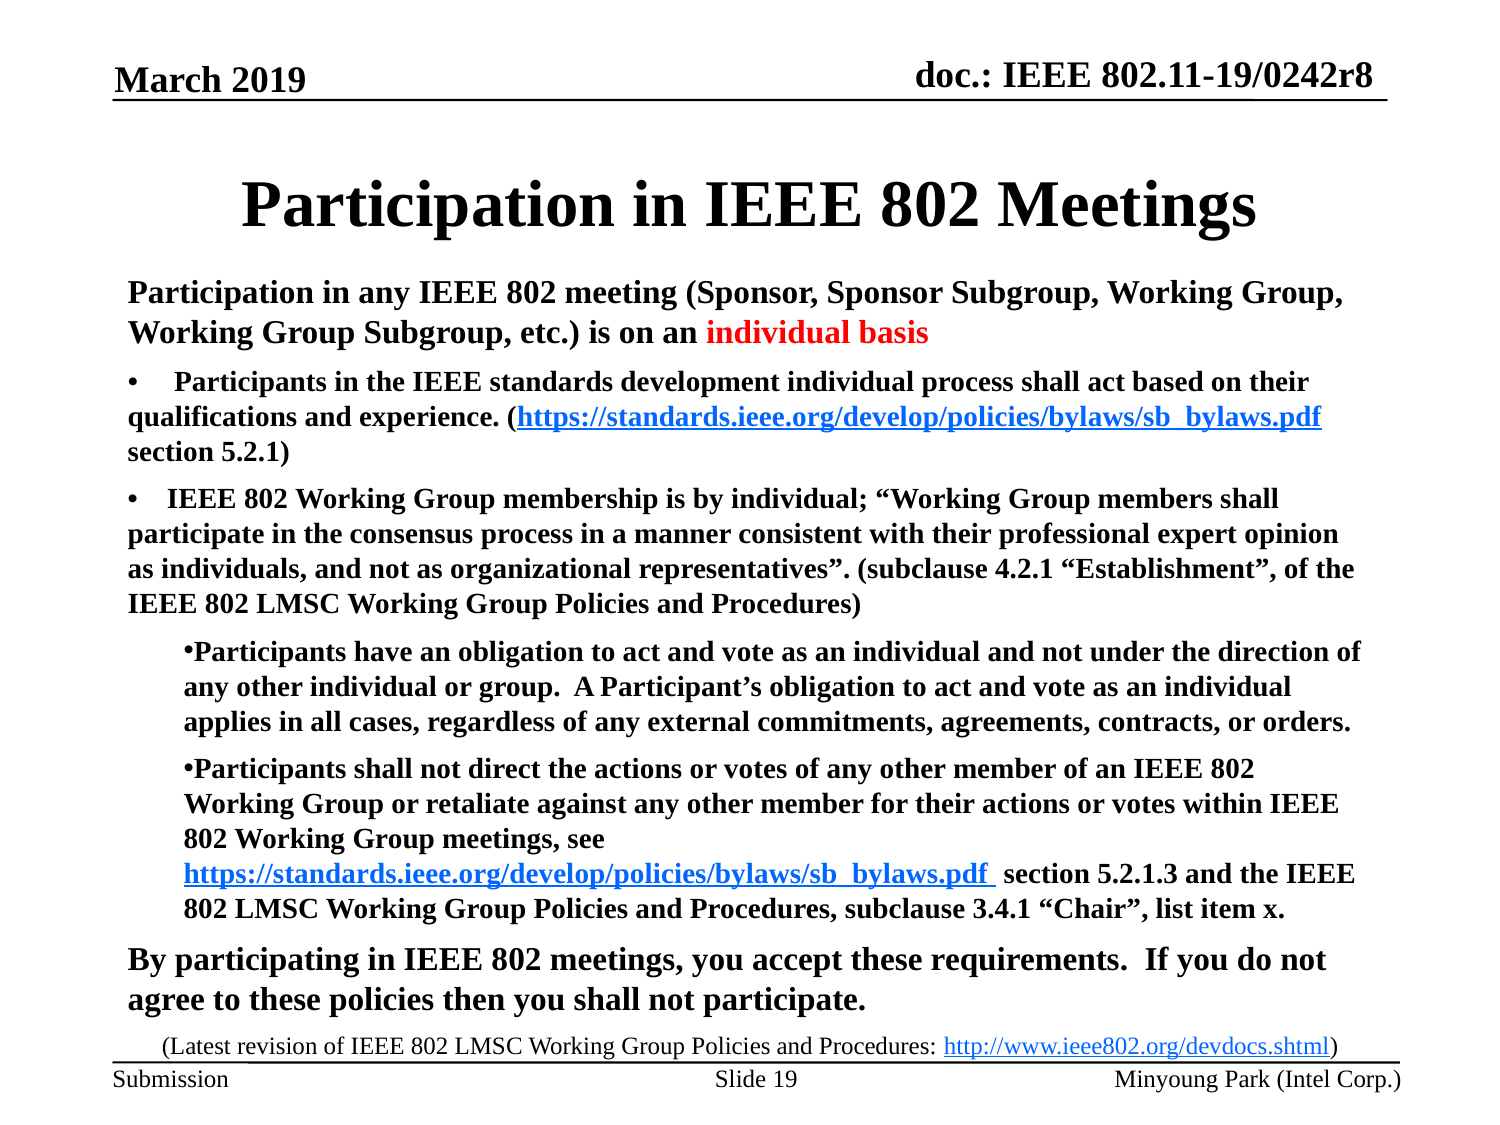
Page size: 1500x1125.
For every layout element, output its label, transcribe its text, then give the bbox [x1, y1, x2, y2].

list Participation in any IEEE 802 meeting (Sponsor, Sponsor Subgroup, Working Group, Working Group Subgroup, etc.) is on an individual basis • Participants in the IEEE standards development individual process shall act based on their qualifications and experience. (https://standards.ieee.org/develop/policies/bylaws/sb_bylaws.pdfsection 5.2.1) • IEEE 802 Working Group membership is by individual; “Working Group members shall participate in the consensus process in a manner consistent with their professional expert opinion as individuals, and not as organizational representatives”. (subclause 4.2.1 “Establishment”, of the IEEE 802 LMSC Working Group Policies and Procedures) Participants have an obligation to act and vote as an individual and not under the direction of any other individual or group. A Participant’s obligation to act and vote as an individual applies in all cases, regardless of any external commitments, agreements, contracts, or orders. Participants shall not direct the actions or votes of any other member of an IEEE 802 Working Group or retaliate against any other member for their actions or votes within IEEE 802 Working Group meetings, see https://standards.ieee.org/develop/policies/bylaws/sb_bylaws.pdf section 5.2.1.3 and the IEEE 802 LMSC Working Group Policies and Procedures, subclause 3.4.1 “Chair”, list item x. By participating in IEEE 802 meetings, you accept these requirements. If you do not agree to these policies then you shall not participate. (Latest revision of IEEE 802 LMSC Working Group Policies and Procedures: http://www.ieee802.org/devdocs.shtml) [112, 262, 1388, 1063]
footer Minyoung Park (Intel Corp.) [949, 1061, 1402, 1093]
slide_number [114, 54, 335, 101]
slide_number Slide 19 [712, 1061, 800, 1093]
title Participation in IEEE 802 Meetings [112, 112, 1388, 262]
